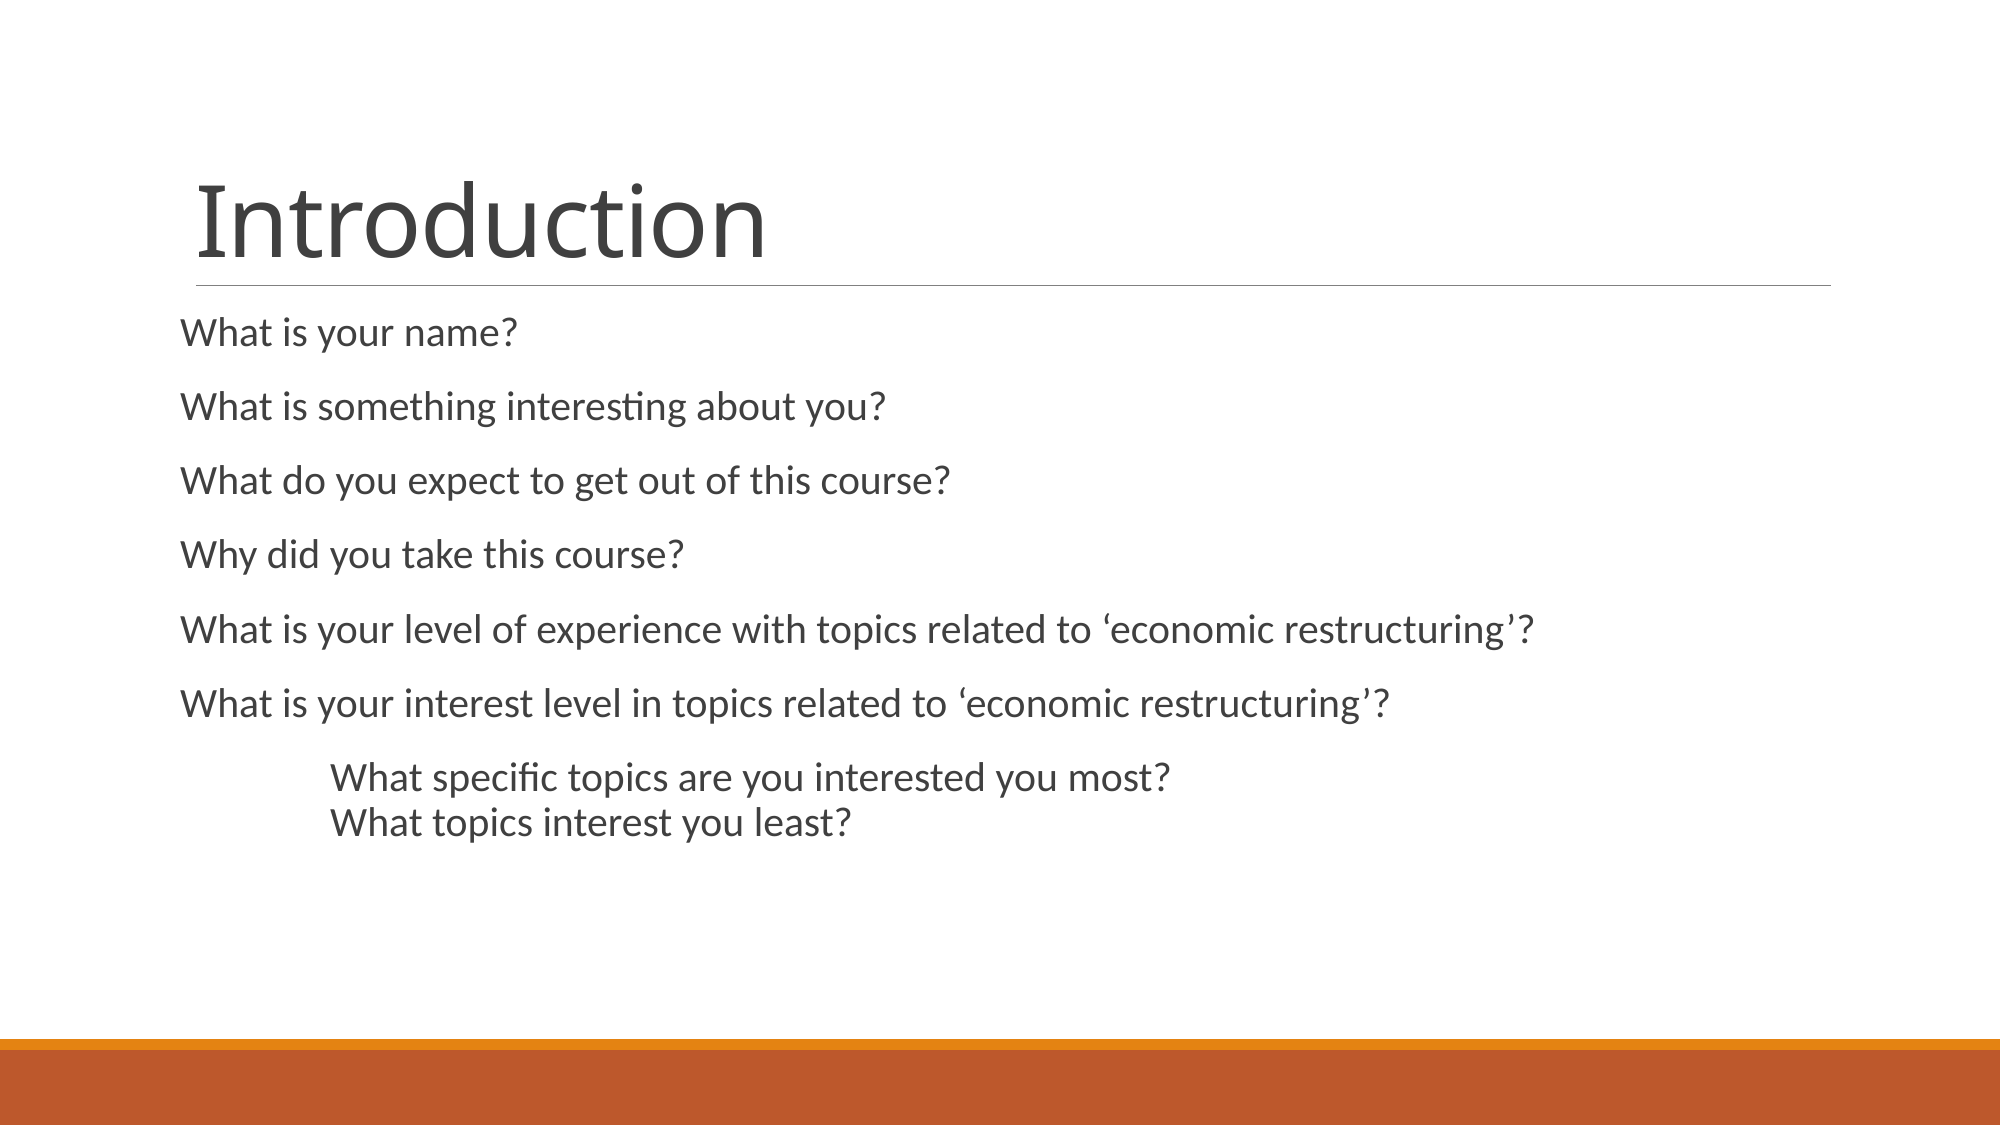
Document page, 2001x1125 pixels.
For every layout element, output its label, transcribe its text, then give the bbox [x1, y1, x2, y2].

list What is your name? What is something interesting about you? What do you expect to get out of this course? Why did you take this course? What is your level of experience with topics related to ‘economic restructuring’? What is your interest level in topics related to ‘economic restructuring’? What specific topics are you interested you most? What topics interest you least? [180, 302, 1830, 963]
title Introduction [180, 47, 1830, 285]
